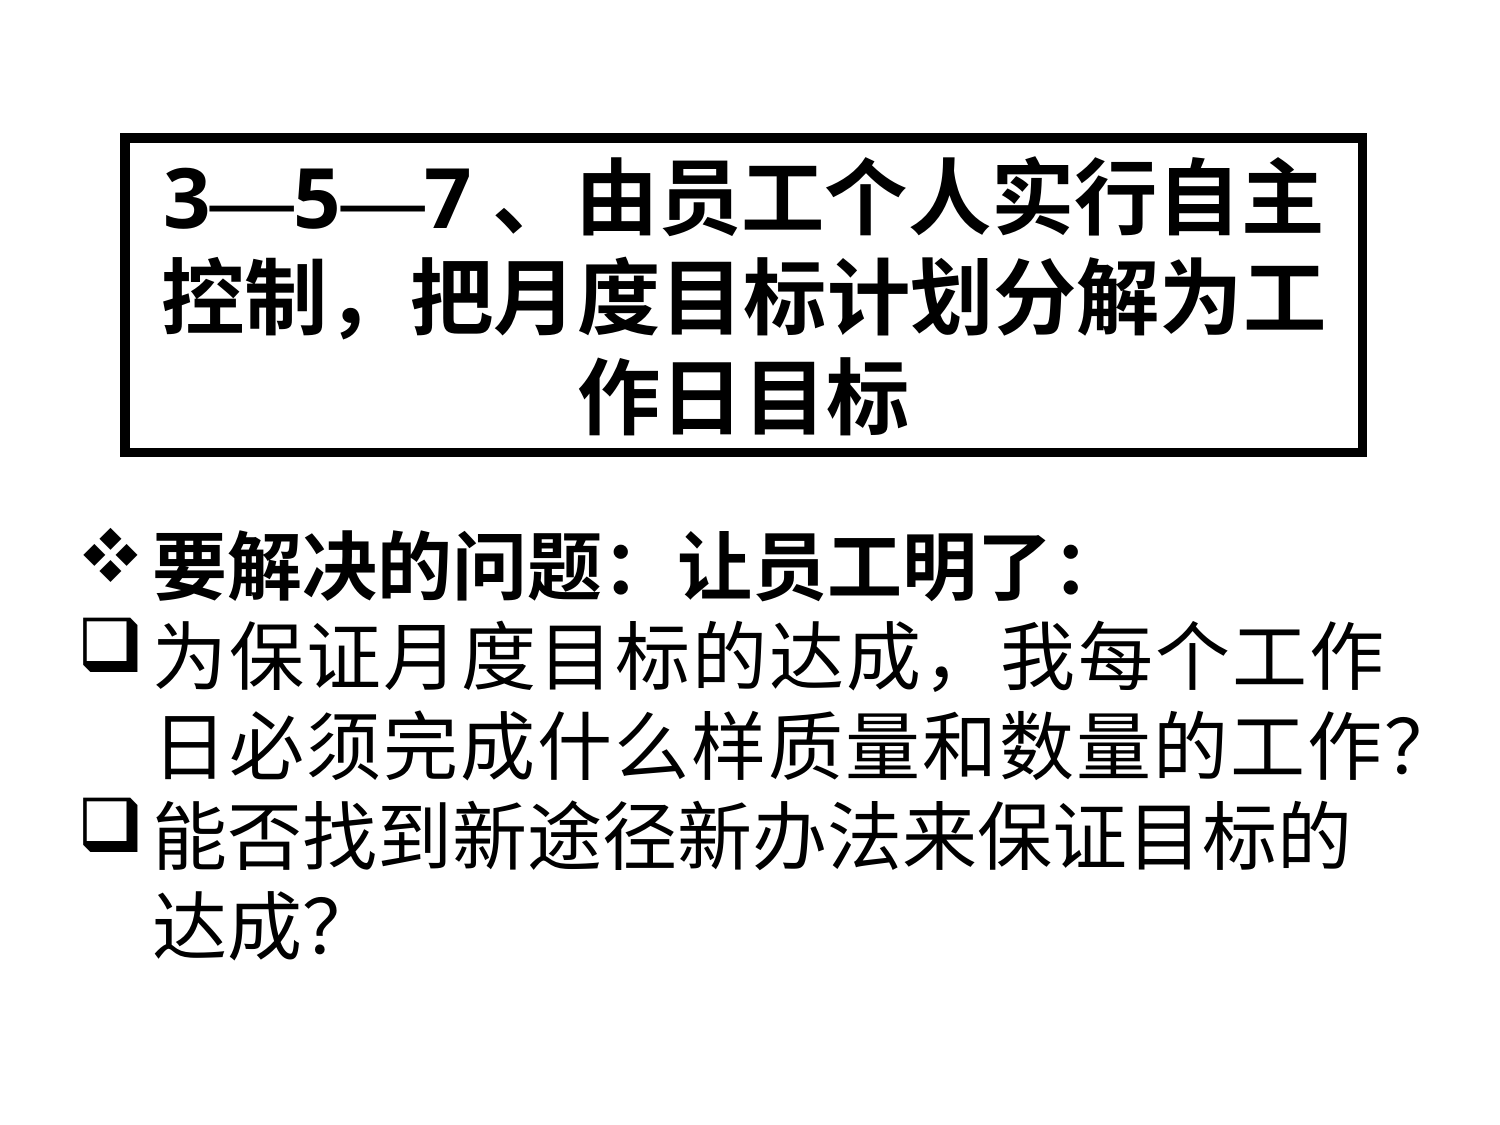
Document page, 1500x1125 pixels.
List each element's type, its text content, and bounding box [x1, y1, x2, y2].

text_box 要解决的问题：让员工明了： 为保证月度目标的达成，我每个工作日必须完成什么样质量和数量的工作？ 能否找到新途径新办法来保证目标的达成？ [62, 512, 1400, 978]
text_box 3—5—7、由员工个人实行自主控制，把月度目标计划分解为工作日目标 [125, 138, 1363, 453]
